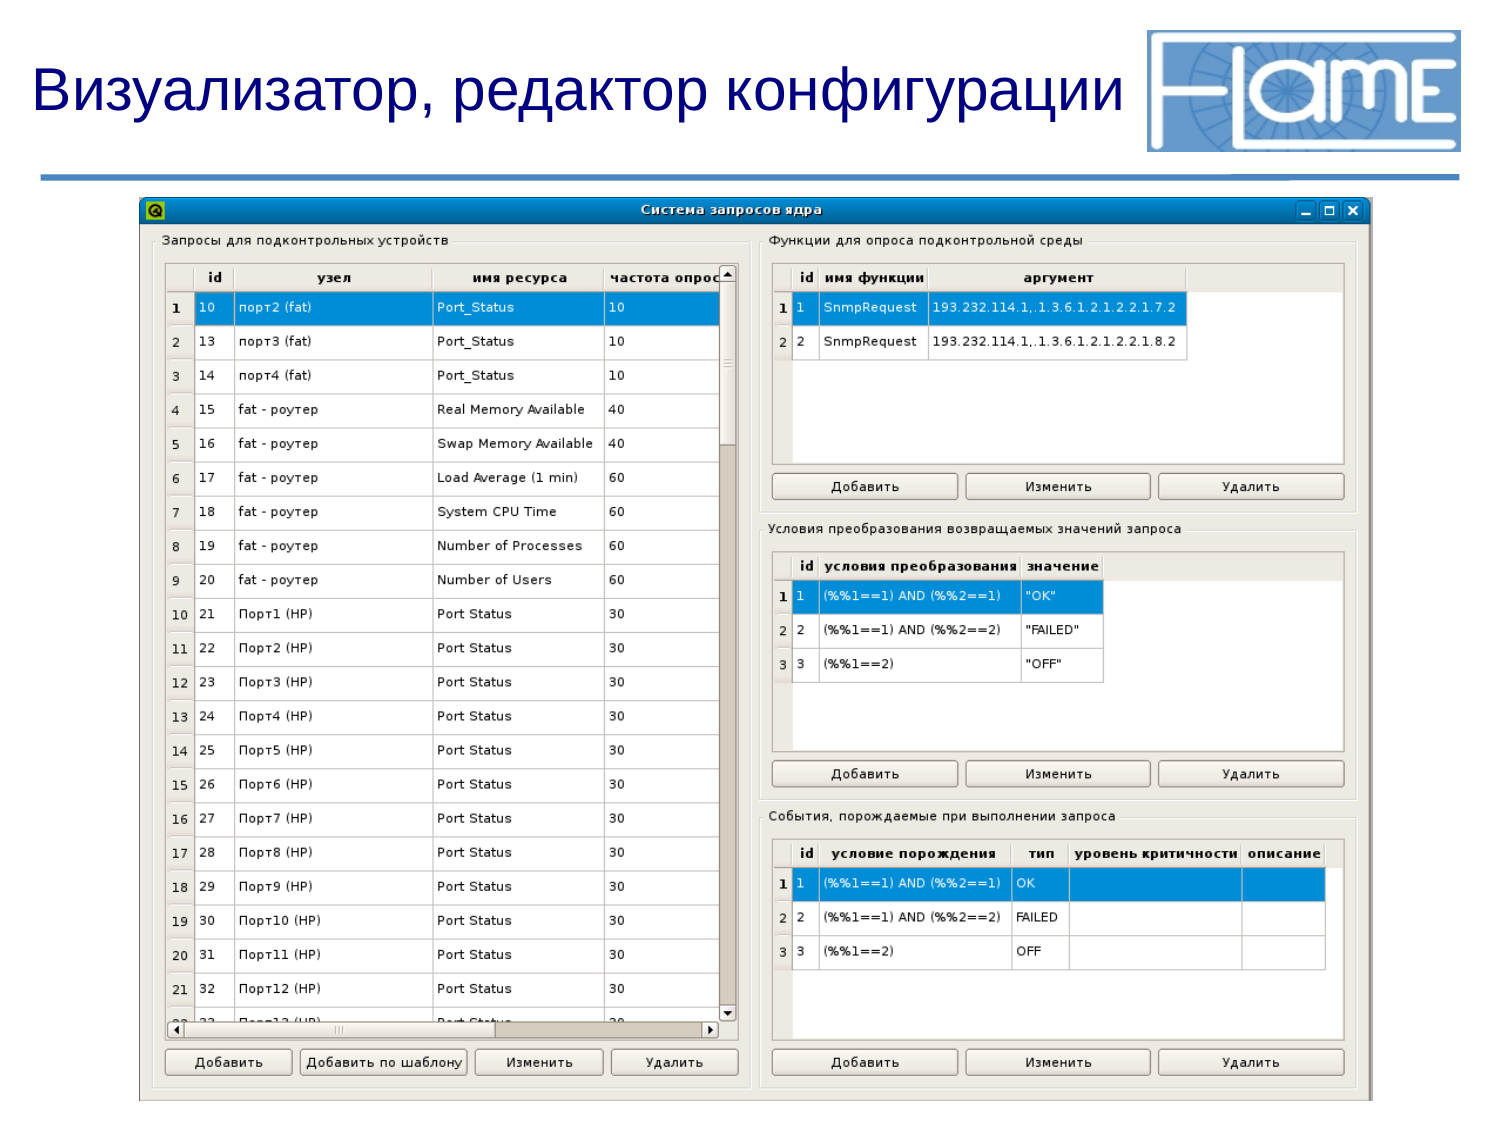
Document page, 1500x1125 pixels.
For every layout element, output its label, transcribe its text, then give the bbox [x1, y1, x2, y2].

picture [737, 208, 743, 216]
picture [746, 208, 753, 214]
text_box Визуализатор, редактор конфигурации [23, 52, 1142, 152]
picture [1147, 30, 1461, 152]
picture [687, 208, 704, 214]
picture [1325, 207, 1334, 217]
picture [712, 208, 725, 214]
picture [642, 205, 649, 214]
picture [1349, 207, 1357, 217]
picture [139, 196, 1374, 1101]
picture [146, 202, 164, 219]
picture [652, 208, 659, 214]
picture [795, 208, 812, 216]
picture [764, 208, 780, 214]
